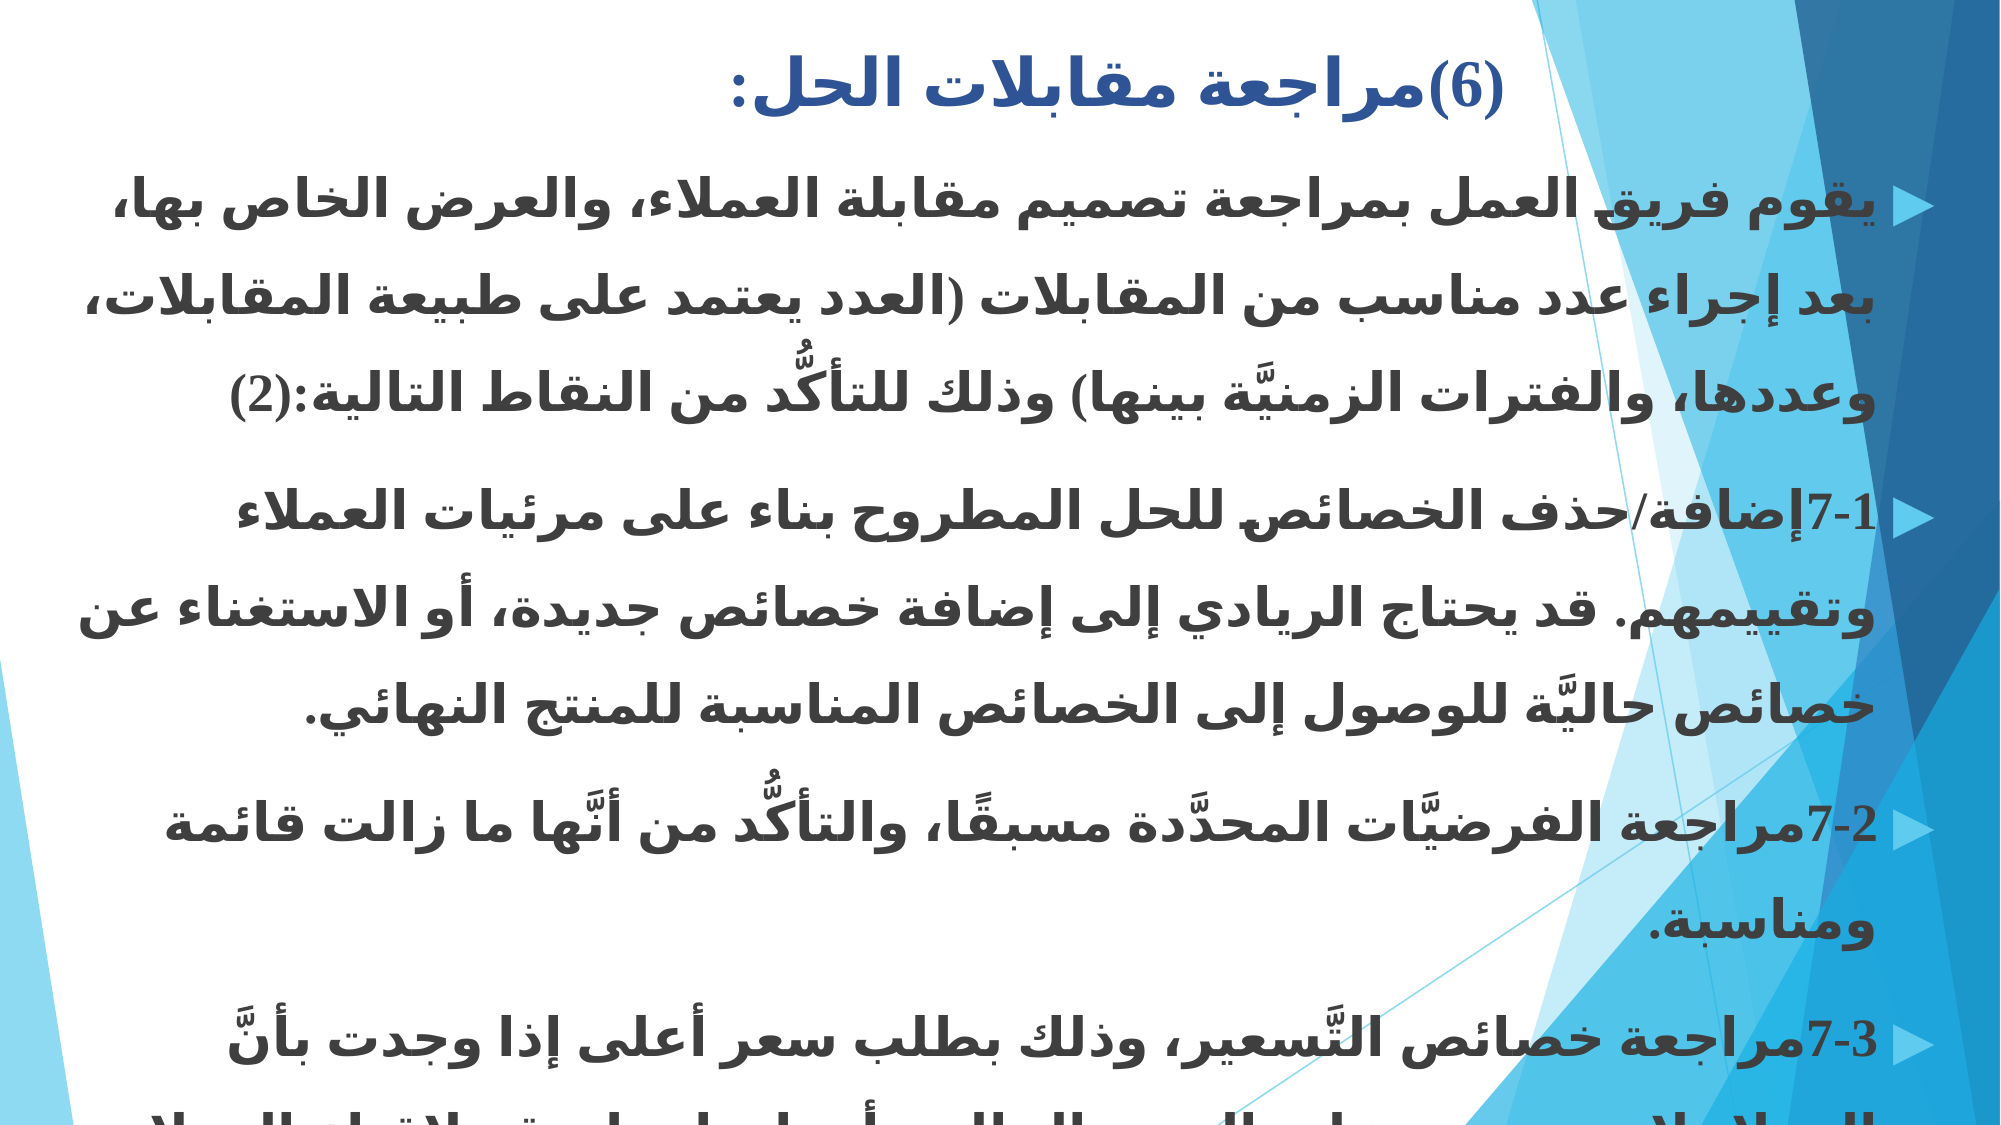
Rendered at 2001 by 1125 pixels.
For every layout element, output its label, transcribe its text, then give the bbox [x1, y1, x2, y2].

title (6) مراجعة مقابلات الحل: [111, 24, 1522, 123]
list يقوم فريق العمل بمراجعة تصميم مقابلة العملاء، والعرض الخاص بها، بعد إجراء عدد مناسب من المقابلات (العدد يعتمد على طبيعة المقابلات، وعددها، والفترات الزمنيَّة بينها) وذلك للتأكُّد من النقاط التالية:(2) 7-1 إضافة/حذف الخصائص للحل المطروح بناء على مرئيات العملاء وتقييمهم. قد يحتاج الريادي إلى إضافة خصائص جديدة، أو الاستغناء عن خصائص حاليَّة للوصول إلى الخصائص المناسبة للمنتج النهائي. 7-2 مراجعة الفرضيَّات المحدَّدة مسبقًا، والتأكُّد من أنَّها ما زالت قائمة ومناسبة. 7-3 مراجعة خصائص التَّسعير، وذلك بطلب سعر أعلى إذا وجدت بأنَّ العملاء لا يعترضون على السعر الحالي، أو بإيجاد طريقة لإقناع العملاء بأنَّ المنتج يستحق السعر الحالي، وخصوصًا إذا كانت الحلول الحاليَّة مجانيَّة، أو غير مكلِّفة. [41, 123, 1950, 1106]
